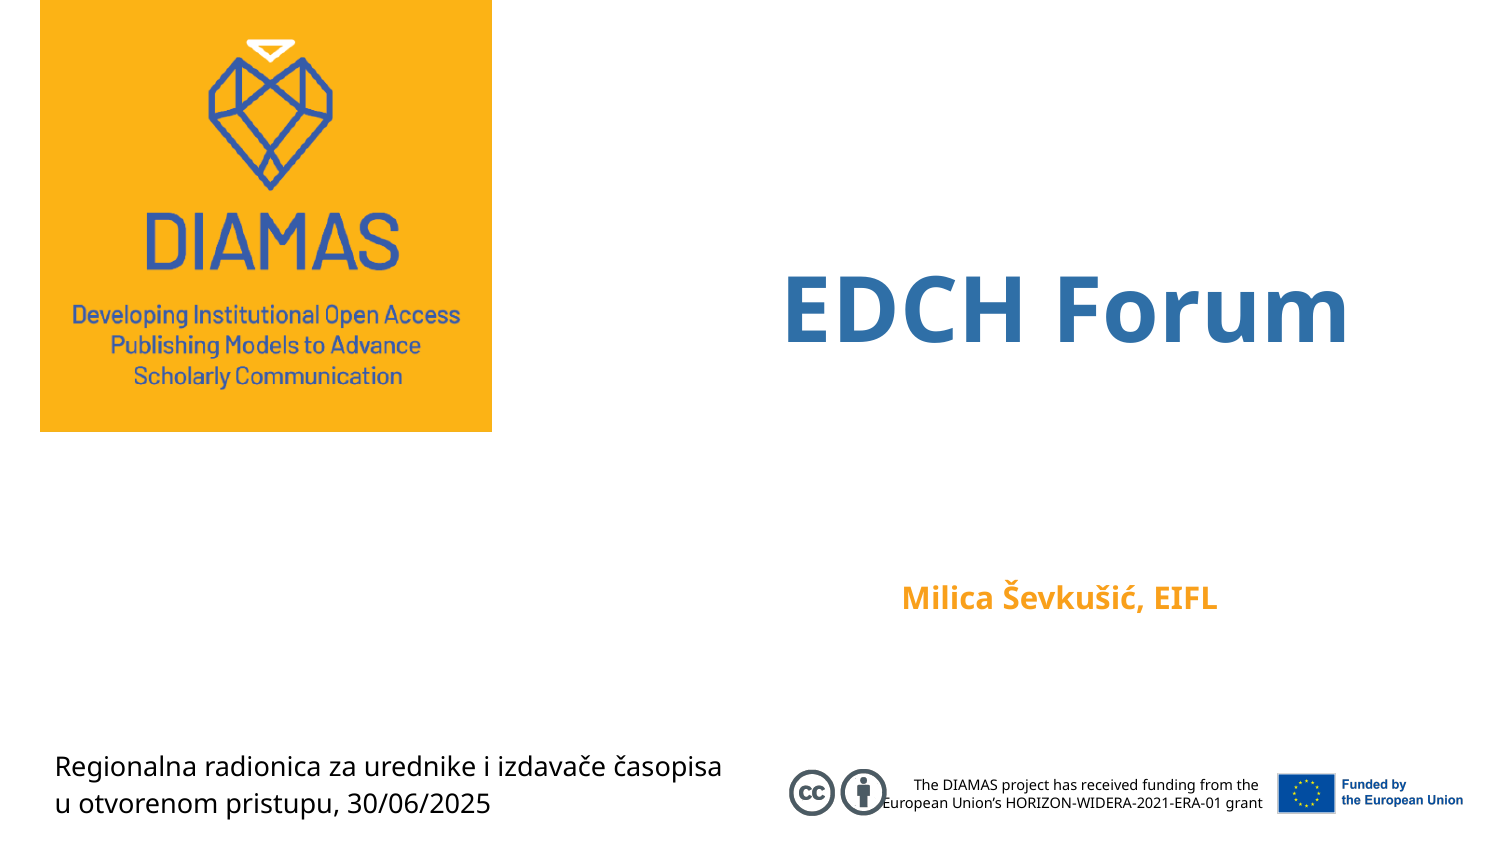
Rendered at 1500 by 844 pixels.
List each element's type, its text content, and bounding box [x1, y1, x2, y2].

title EDCH Forum [528, 219, 1391, 296]
picture [786, 766, 889, 818]
text_box Regionalna radionica za urednike i izdavače časopisa u otvorenom pristupu, 30/06/2025 [39, 729, 750, 781]
picture [40, 0, 492, 432]
picture [1276, 772, 1477, 815]
text_box Milica Ševkušić, EIFL [878, 563, 1447, 631]
